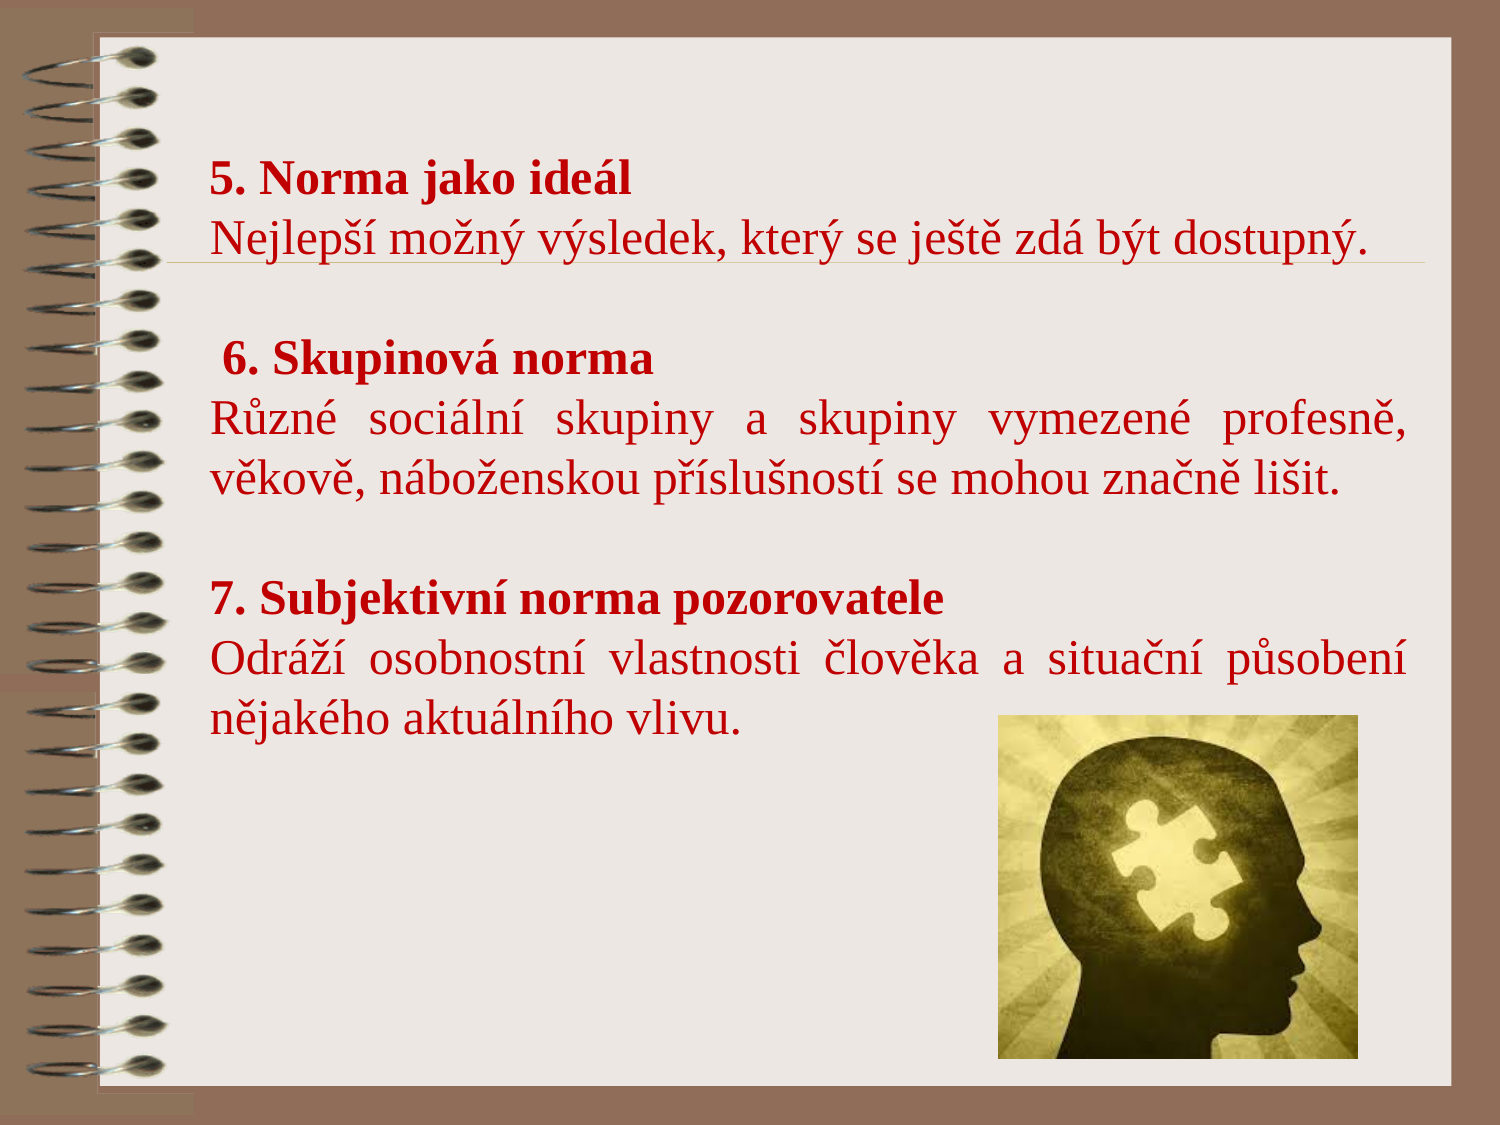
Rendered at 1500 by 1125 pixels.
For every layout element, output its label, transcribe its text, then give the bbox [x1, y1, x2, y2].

picture [0, 692, 194, 1115]
text_box 5. Norma jako ideál Nejlepší možný výsledek, který se ještě zdá být dostupný. 6. Skupinová norma Různé sociální skupiny a skupiny vymezené profesně, věkově, náboženskou příslušností se mohou značně lišit. 7. Subjektivní norma pozorovatele Odráží osobnostní vlastnosti člověka a situační působení nějakého aktuálního vlivu. [194, 137, 1424, 752]
picture [997, 715, 1358, 1059]
picture [0, 8, 194, 674]
